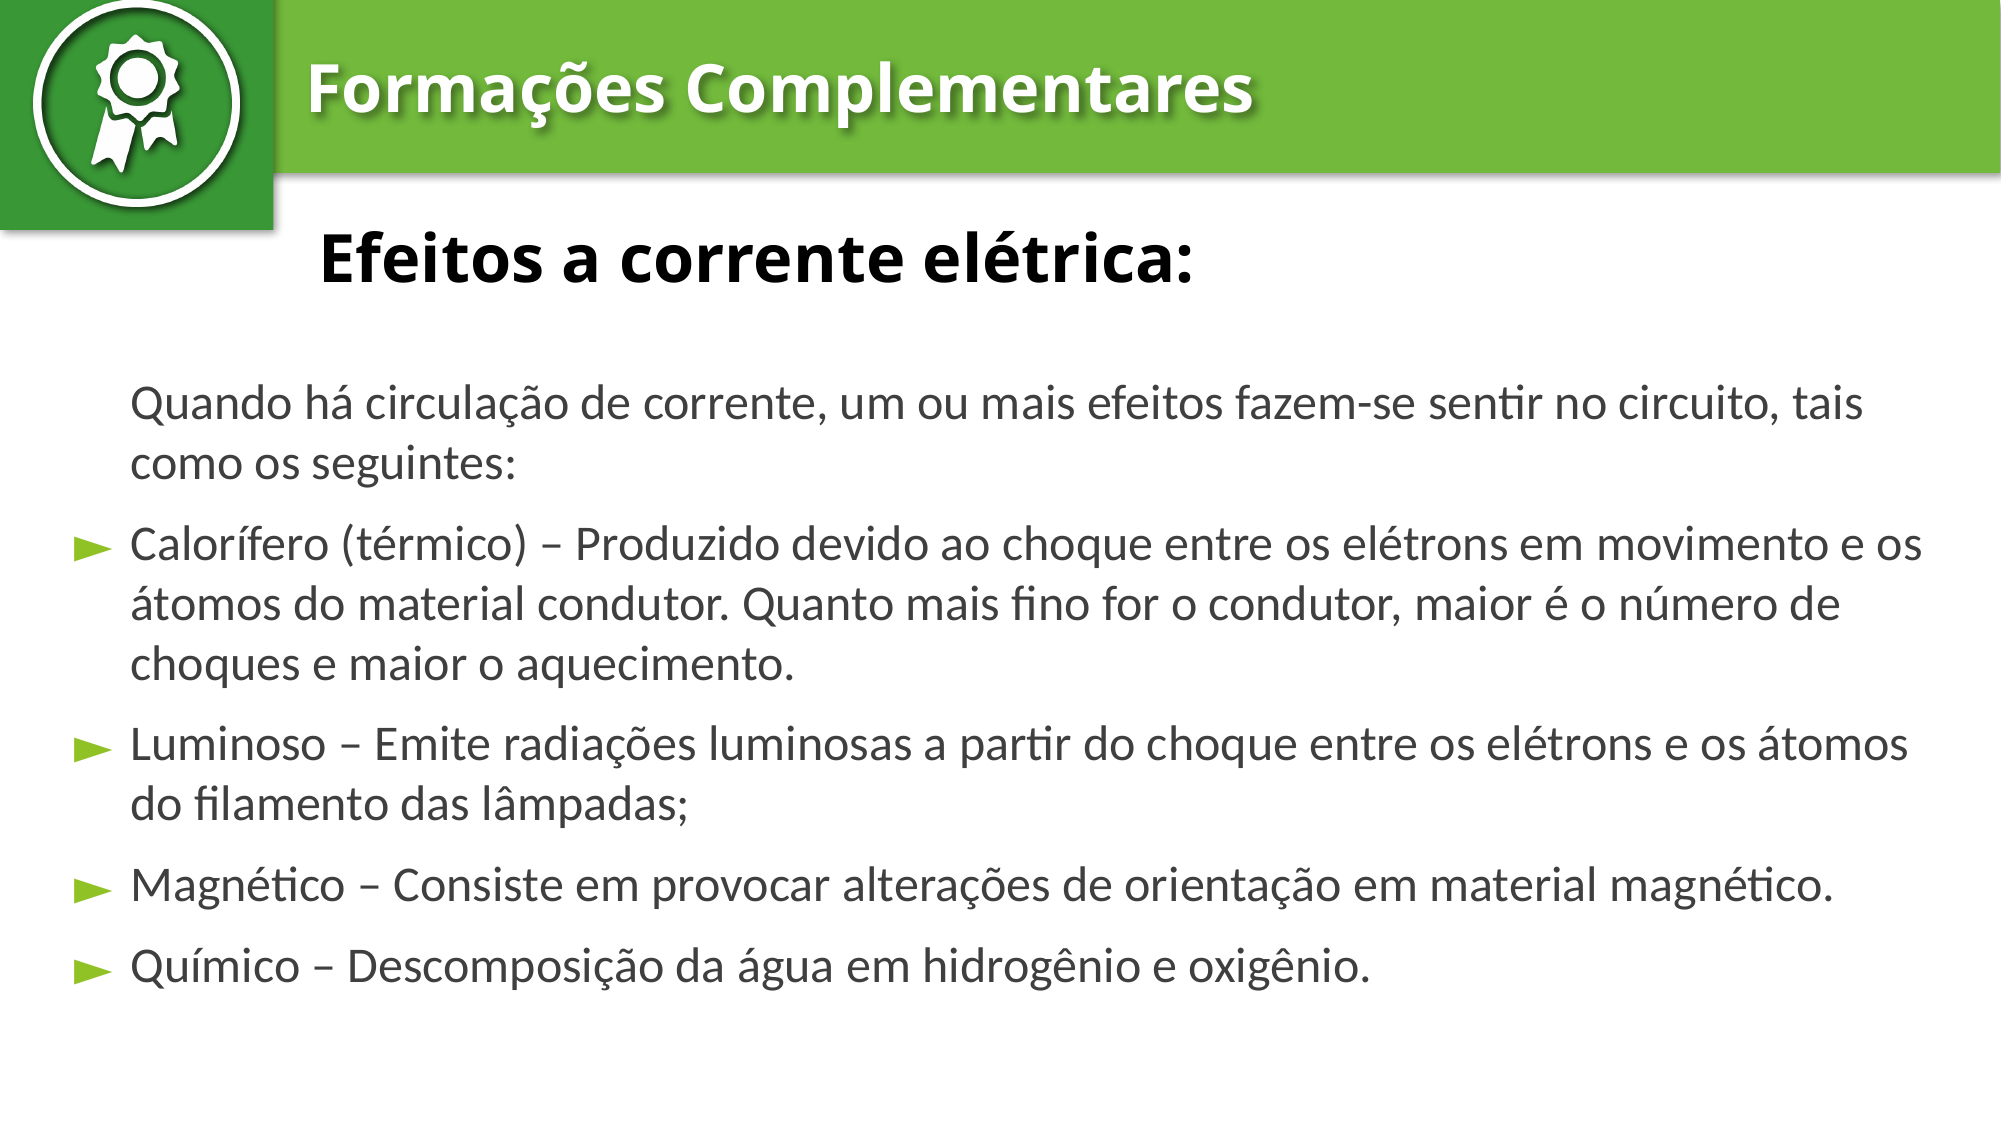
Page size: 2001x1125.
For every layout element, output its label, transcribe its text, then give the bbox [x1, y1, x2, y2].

title Efeitos a corrente elétrica: [303, 208, 1984, 361]
list Quando há circulação de corrente, um ou mais efeitos fazem-se sentir no circuito, tais como os seguintes: Calorífero (térmico) – Produzido devido ao choque entre os elétrons em movimento e os átomos do material condutor. Quanto mais fino for o condutor, maior é o número de choques e maior o aquecimento. Luminoso – Emite radiações luminosas a partir do choque entre os elétrons e os átomos do filamento das lâmpadas; Magnético – Consiste em provocar alterações de orientação em material magnético. Químico – Descomposição da água em hidrogênio e oxigênio. [59, 361, 1984, 1037]
picture [33, 0, 240, 207]
